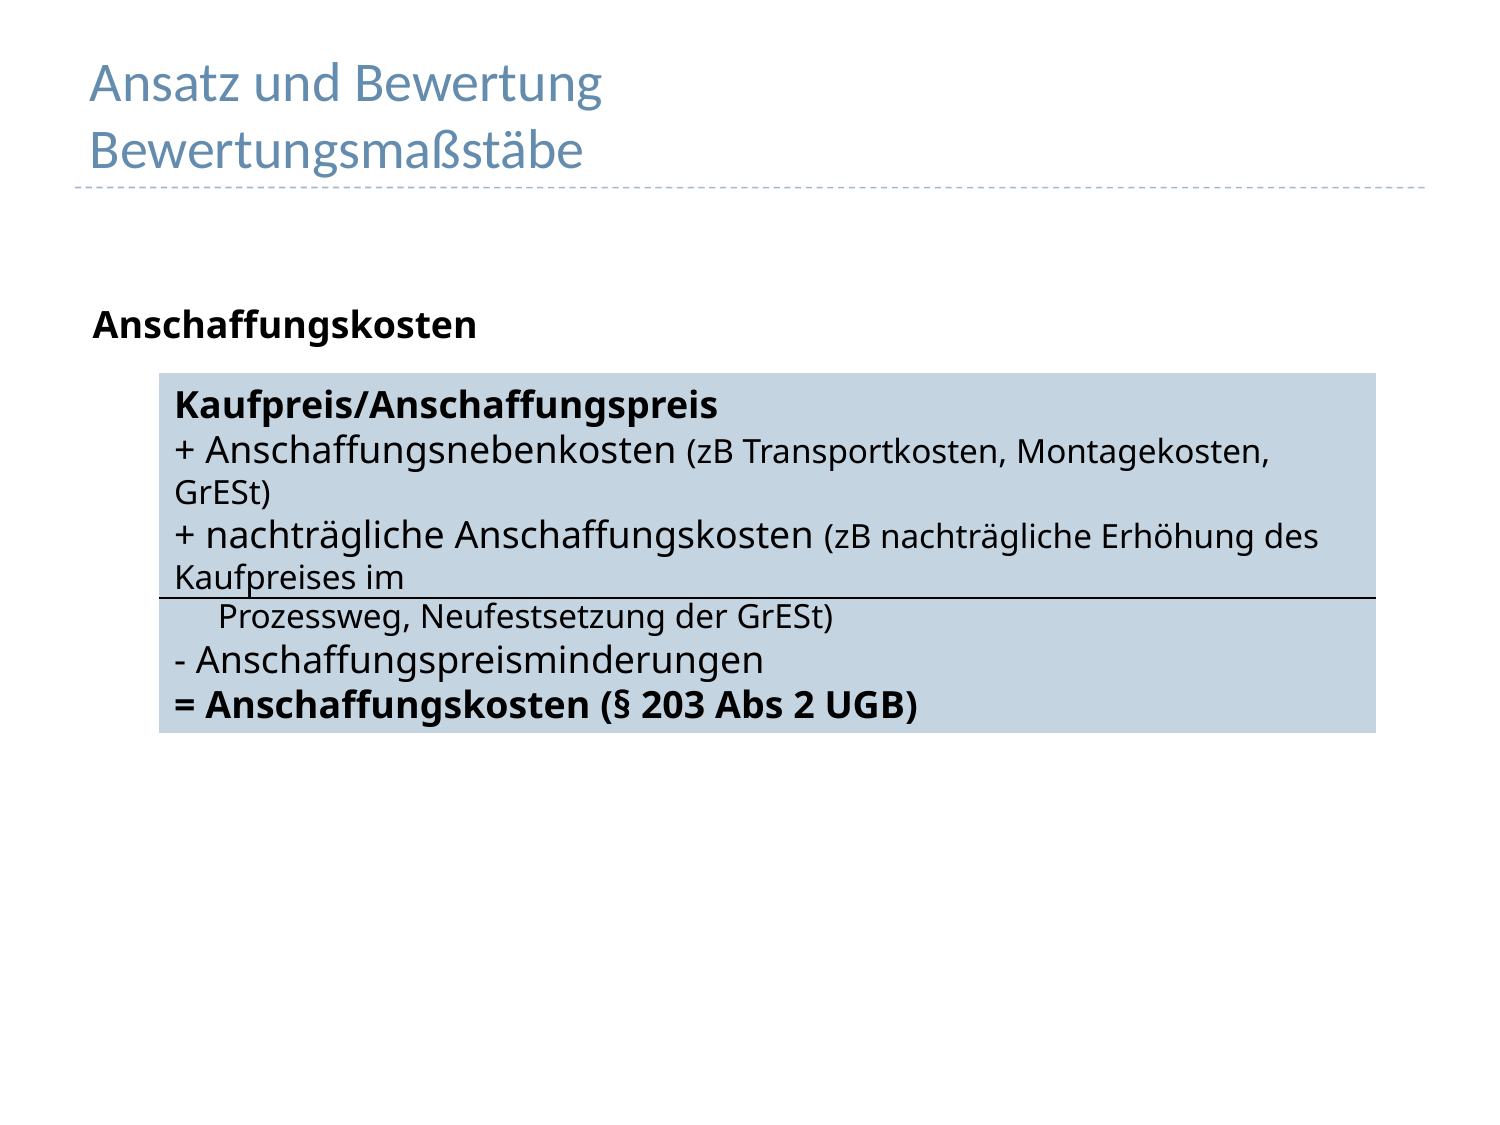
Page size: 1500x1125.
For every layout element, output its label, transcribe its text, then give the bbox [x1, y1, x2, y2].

text_box Kaufpreis/Anschaffungspreis + Anschaffungsnebenkosten (zB Transportkosten, Montagekosten, GrESt) + nachträgliche Anschaffungskosten (zB nachträgliche Erhöhung des Kaufpreises im Prozessweg, Neufestsetzung der GrESt) - Anschaffungspreisminderungen = Anschaffungskosten (§ 203 Abs 2 UGB) [159, 607, 1376, 733]
text_box Kaufpreis/Anschaffungspreis + Anschaffungsnebenkosten (zB Transportkosten, Montagekosten, GrESt) + nachträgliche Anschaffungskosten (zB nachträgliche Erhöhung des Kaufpreises im Prozessweg, Neufestsetzung der GrESt) - Anschaffungspreisminderungen = Anschaffungskosten (§ 203 Abs 2 UGB) [159, 373, 1376, 597]
text_box Anschaffungskosten [77, 293, 752, 354]
title Ansatz und Bewertung Bewertungsmaßstäbe [75, 37, 1425, 188]
